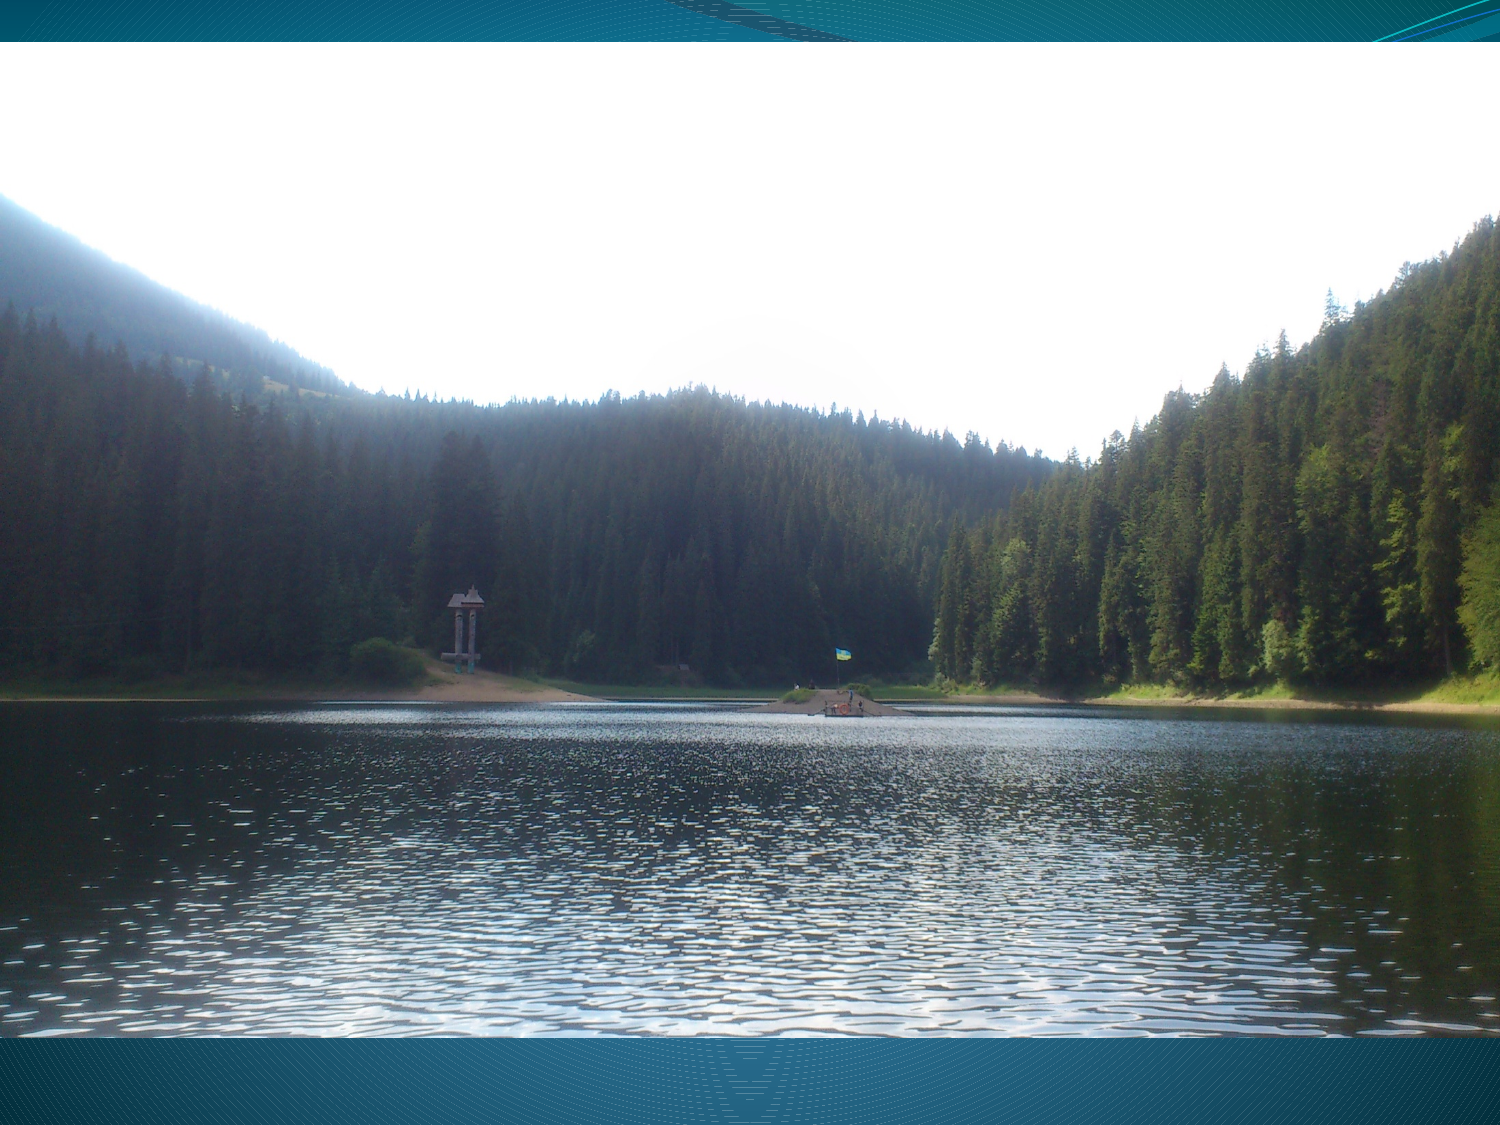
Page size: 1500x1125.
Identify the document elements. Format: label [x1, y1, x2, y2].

list [0, 42, 1500, 1038]
